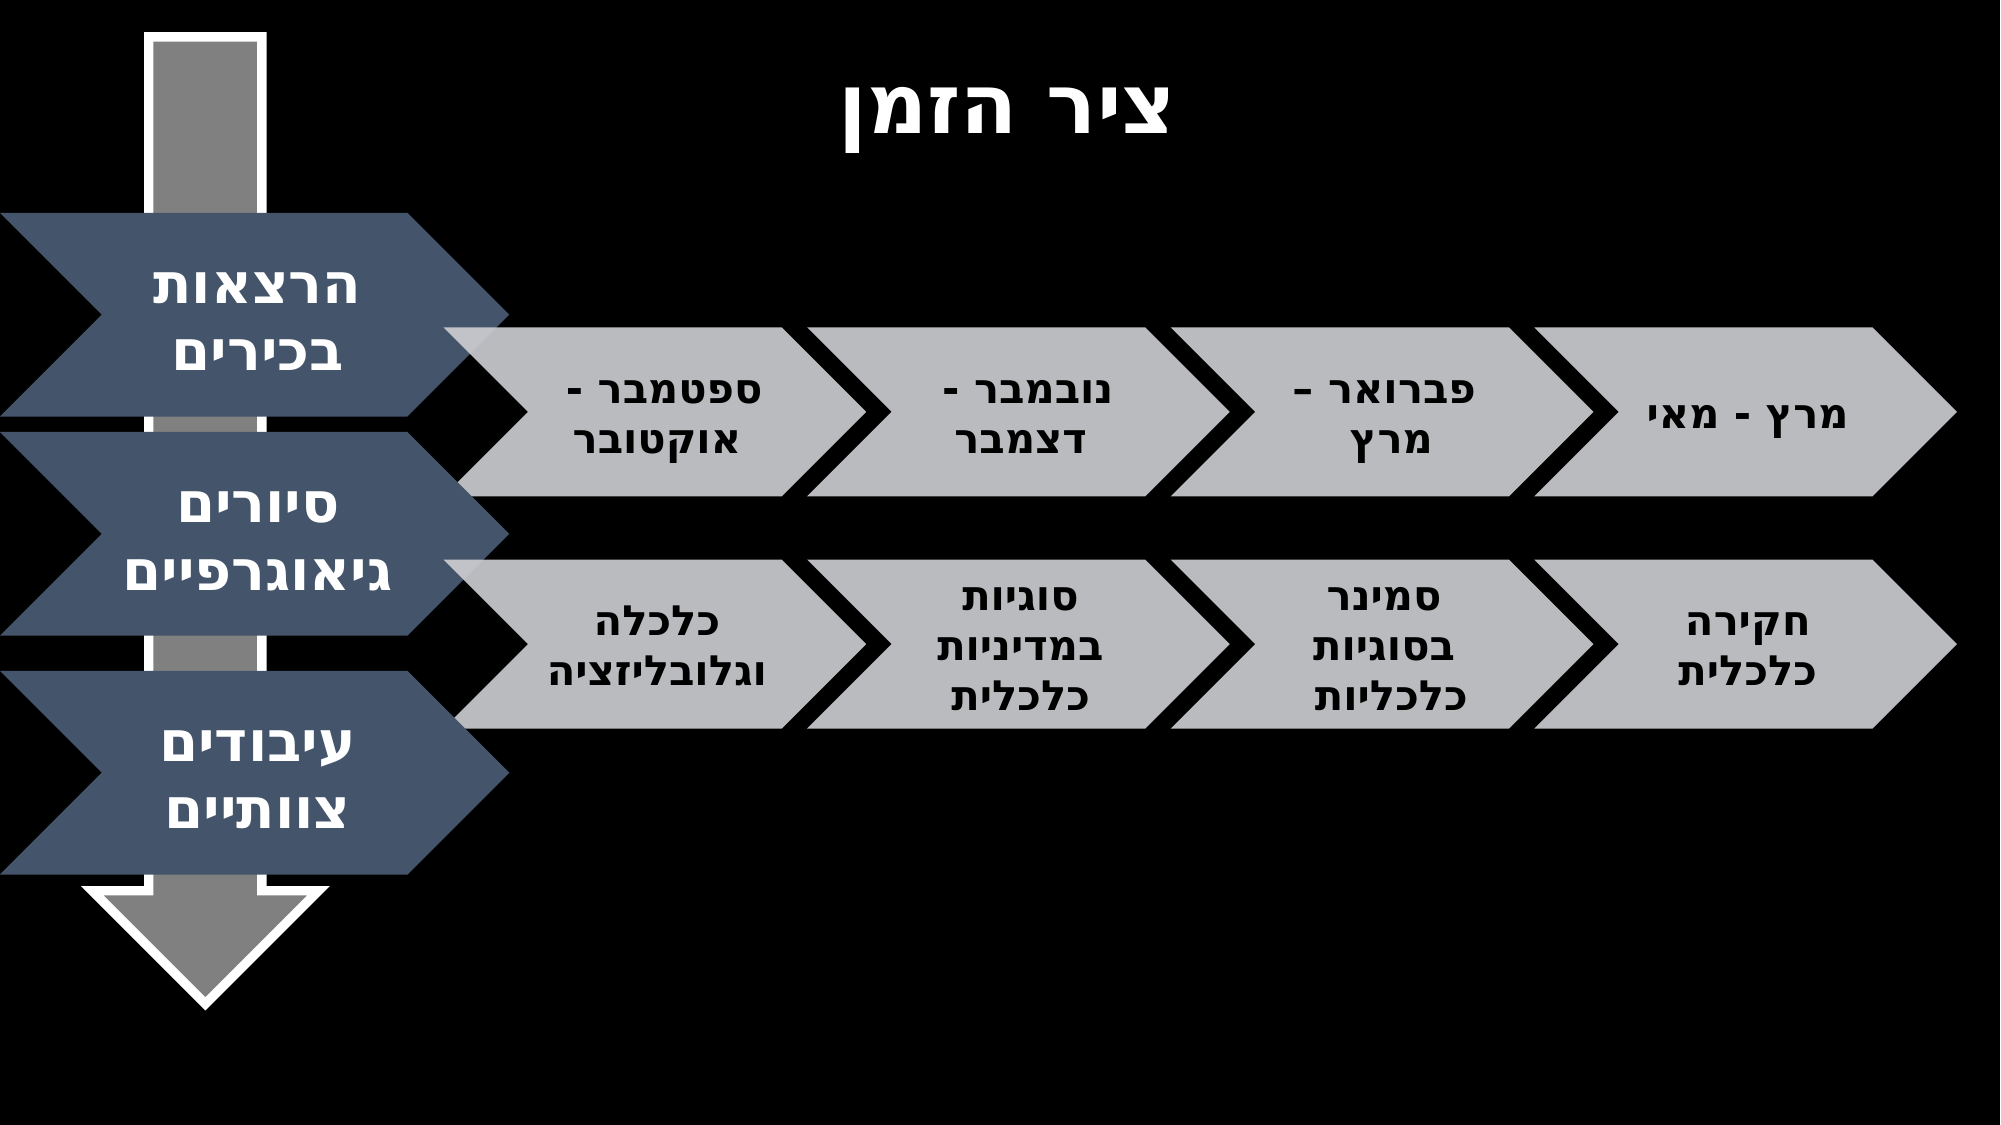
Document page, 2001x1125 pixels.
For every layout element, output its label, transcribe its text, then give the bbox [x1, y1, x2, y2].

text_box ציר הזמן [823, 54, 1191, 160]
text_box [147, 35, 263, 212]
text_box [0, 212, 1958, 1076]
